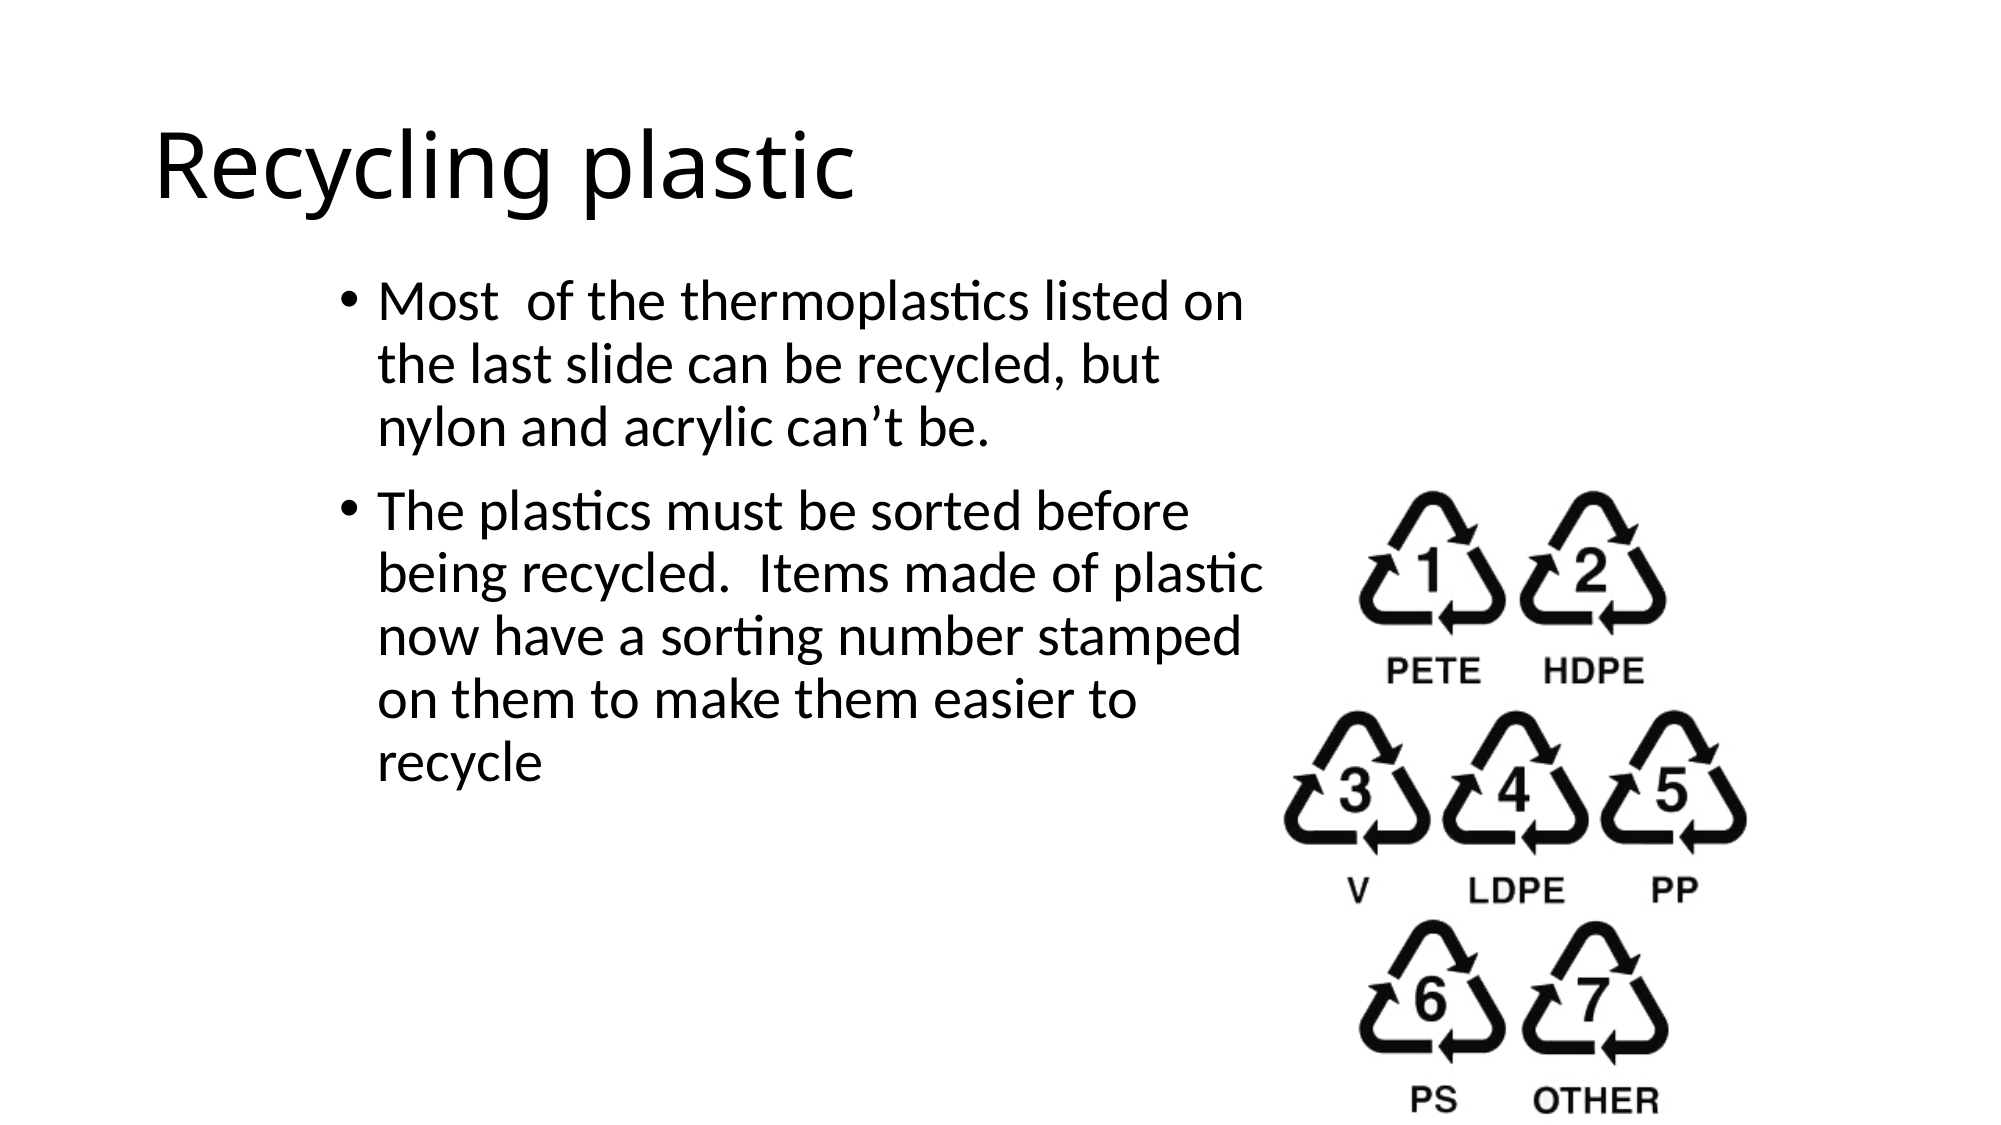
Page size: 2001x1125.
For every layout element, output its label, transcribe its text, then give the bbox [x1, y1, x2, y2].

list Most of the thermoplastics listed on the last slide can be recycled, but nylon and acrylic can’t be. The plastics must be sorted before being recycled. Items made of plastic now have a sorting number stamped on them to make them easier to recycle [324, 262, 1307, 1071]
title Recycling plastic [137, 59, 1863, 278]
picture [1281, 488, 1750, 1125]
